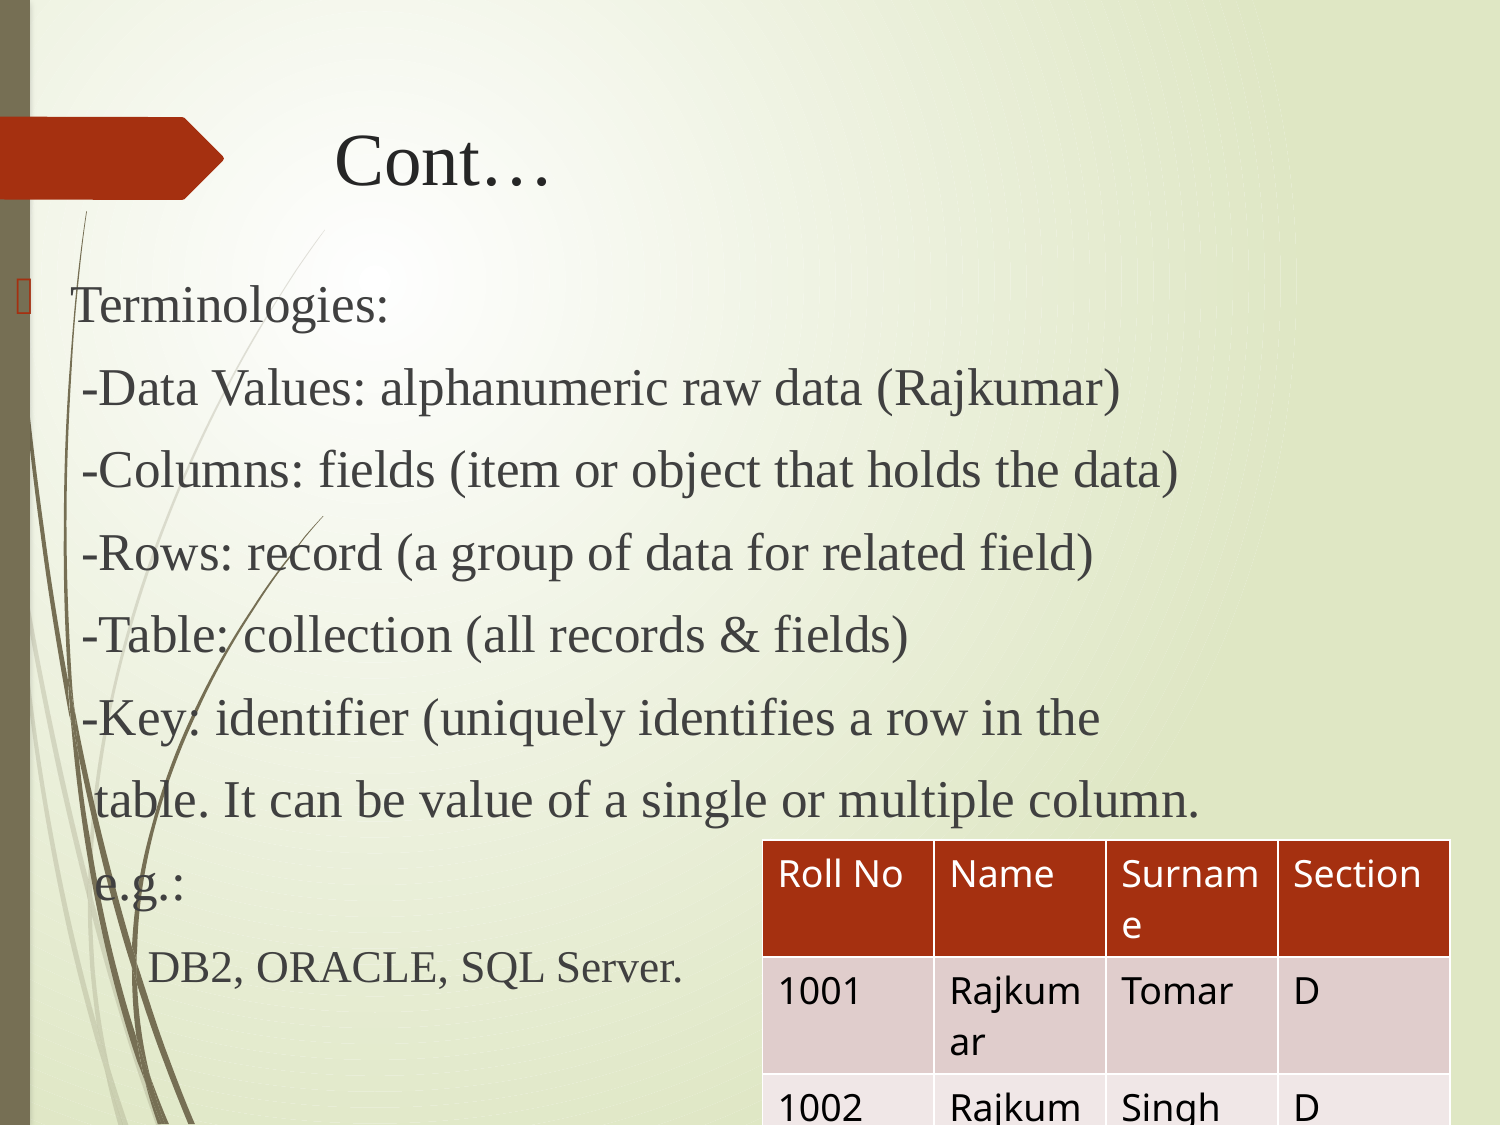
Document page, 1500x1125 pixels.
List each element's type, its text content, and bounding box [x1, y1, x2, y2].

table_cell D [1279, 1075, 1449, 1125]
table_header Roll No [763, 841, 933, 956]
table_cell Tomar [1107, 958, 1277, 1073]
table_cell 1002 [763, 1075, 933, 1125]
table_header Name [935, 841, 1105, 956]
table_cell Rajkumar [935, 958, 1105, 1073]
table_header Section [1279, 841, 1449, 956]
table_cell Rajkumar [935, 1075, 1105, 1125]
table_cell Singh [1107, 1075, 1277, 1125]
table_header Surname [1107, 841, 1277, 956]
list Terminologies: -Data Values: alphanumeric raw data (Rajkumar) -Columns: fields (item or object that holds the data) -Rows: record (a group of data for related field) -Table: collection (all records & fields) -Key: identifier (uniquely identifies a row in the table. It can be value of a single or multiple column. e.g.: DB2, ORACLE, SQL Server. [0, 262, 1350, 1005]
table_cell 1001 [763, 958, 933, 1073]
title Cont… [319, 102, 1400, 313]
table_cell D [1279, 958, 1449, 1073]
